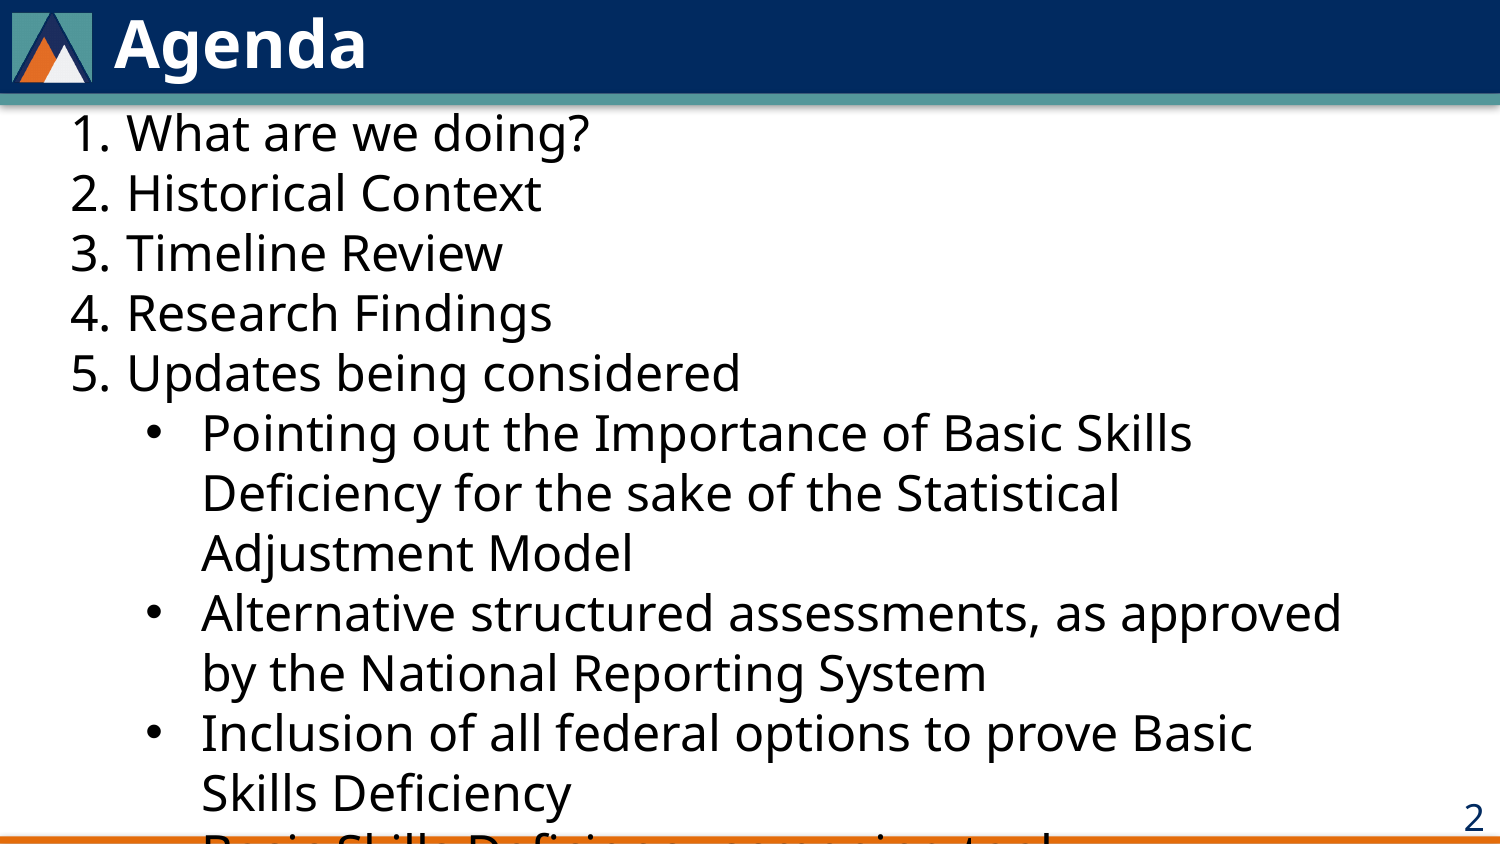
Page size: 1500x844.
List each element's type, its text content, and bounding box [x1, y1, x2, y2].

text_box What are we doing? Historical Context Timeline Review Research Findings Updates being considered Pointing out the Importance of Basic Skills Deficiency for the sake of the Statistical Adjustment Model Alternative structured assessments, as approved by the National Reporting System Inclusion of all federal options to prove Basic Skills Deficiency Basic Skills Deficiency screening tool [55, 93, 1398, 844]
title Agenda [99, 0, 1442, 94]
picture [8, 9, 95, 85]
